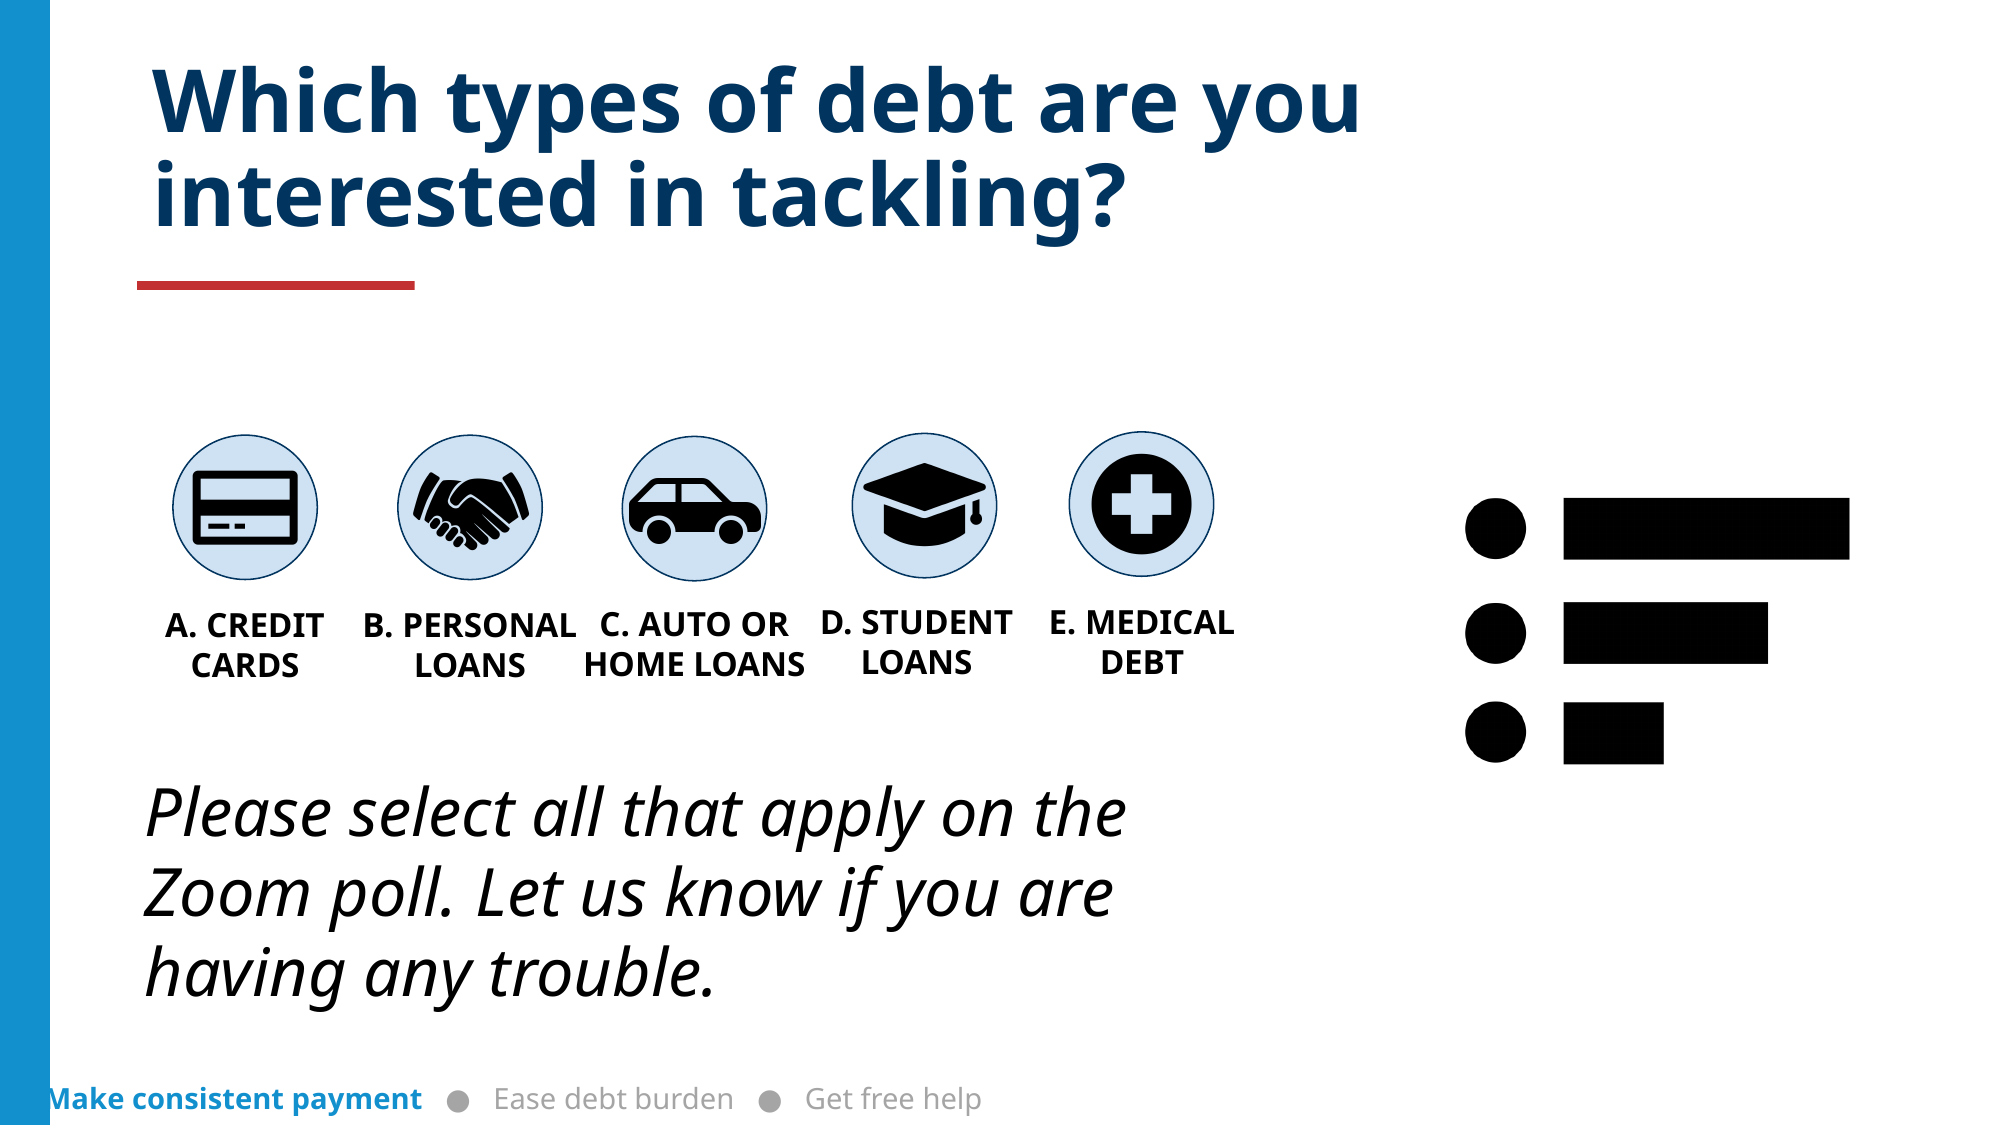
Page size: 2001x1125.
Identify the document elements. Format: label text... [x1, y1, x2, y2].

picture [1061, 423, 1222, 585]
picture [623, 438, 766, 583]
picture [182, 444, 308, 571]
text_box [210, 435, 280, 444]
picture [1376, 345, 1936, 905]
picture [384, 425, 556, 598]
text_box B. PERSONAL LOANS [324, 584, 616, 705]
text_box A. CREDIT CARDS [124, 584, 324, 705]
text_box Make consistent payment ● Ease debt burden ● Get free help [29, 1072, 998, 1123]
text_box [308, 471, 318, 543]
text_box E. MEDICAL DEBT [1010, 581, 1274, 702]
title Which types of debt are you interested in tackling? [137, 49, 1598, 253]
text_box Please select all that apply on the Zoom poll. Let us know if you are having any trouble. [124, 279, 1333, 1051]
text_box D. STUDENT LOANS [771, 580, 1010, 701]
text_box [172, 472, 182, 543]
text_box [211, 571, 280, 580]
picture [826, 407, 1022, 603]
text_box C. AUTO OR HOME LOANS [561, 583, 827, 703]
